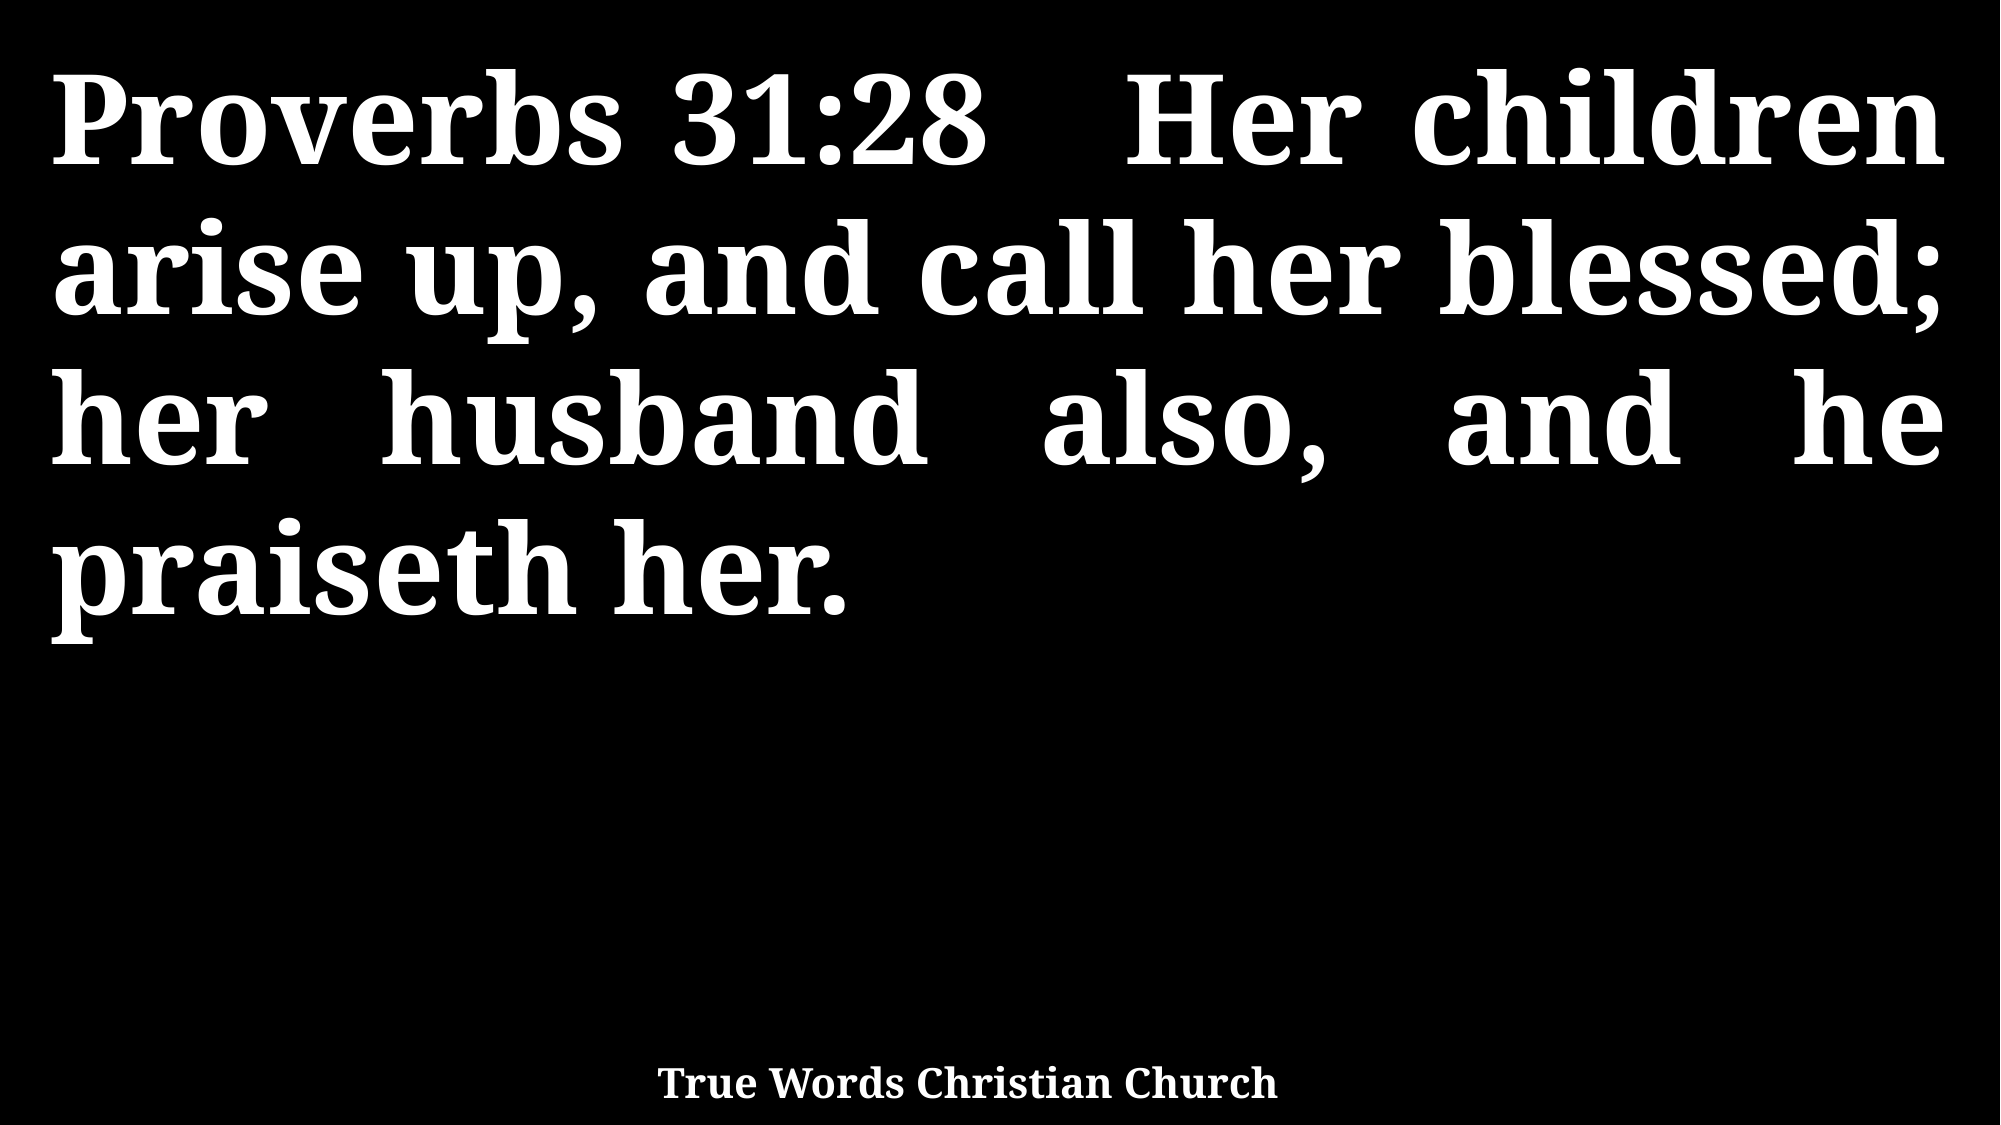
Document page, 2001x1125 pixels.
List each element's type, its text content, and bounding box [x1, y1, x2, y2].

text_box Proverbs 31:28 Her children arise up, and call her blessed; her husband also, and he praiseth her. [35, 32, 1965, 647]
text_box True Words Christian Church [642, 1049, 1294, 1114]
